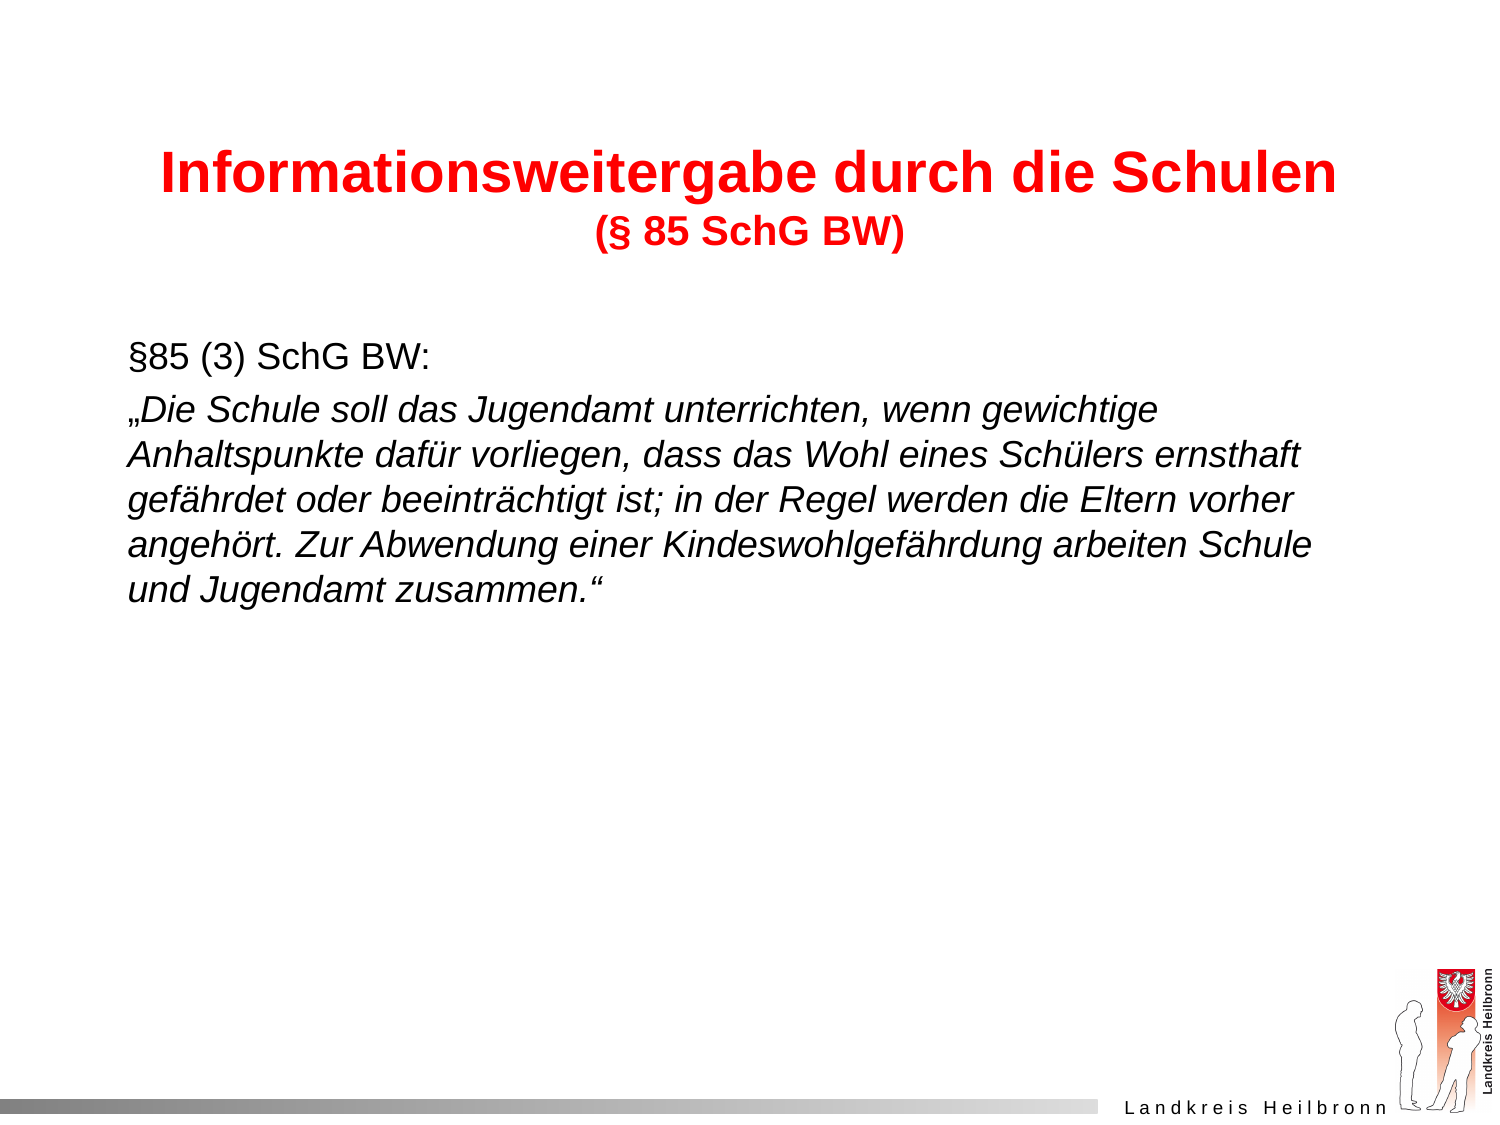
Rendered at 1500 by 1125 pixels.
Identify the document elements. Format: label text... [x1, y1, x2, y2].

title Informationsweitergabe durch die Schulen (§ 85 SchG BW) [112, 99, 1388, 288]
list §85 (3) SchG BW: „Die Schule soll das Jugendamt unterrichten, wenn gewichtige Anhaltspunkte dafür vorliegen, dass das Wohl eines Schülers ernsthaft gefährdet oder beeinträchtigt ist; in der Regel werden die Eltern vorher angehört. Zur Abwendung einer Kindeswohlgefährdung arbeiten Schule und Jugendamt zusammen.“ [112, 324, 1388, 1000]
picture [1395, 969, 1492, 1113]
